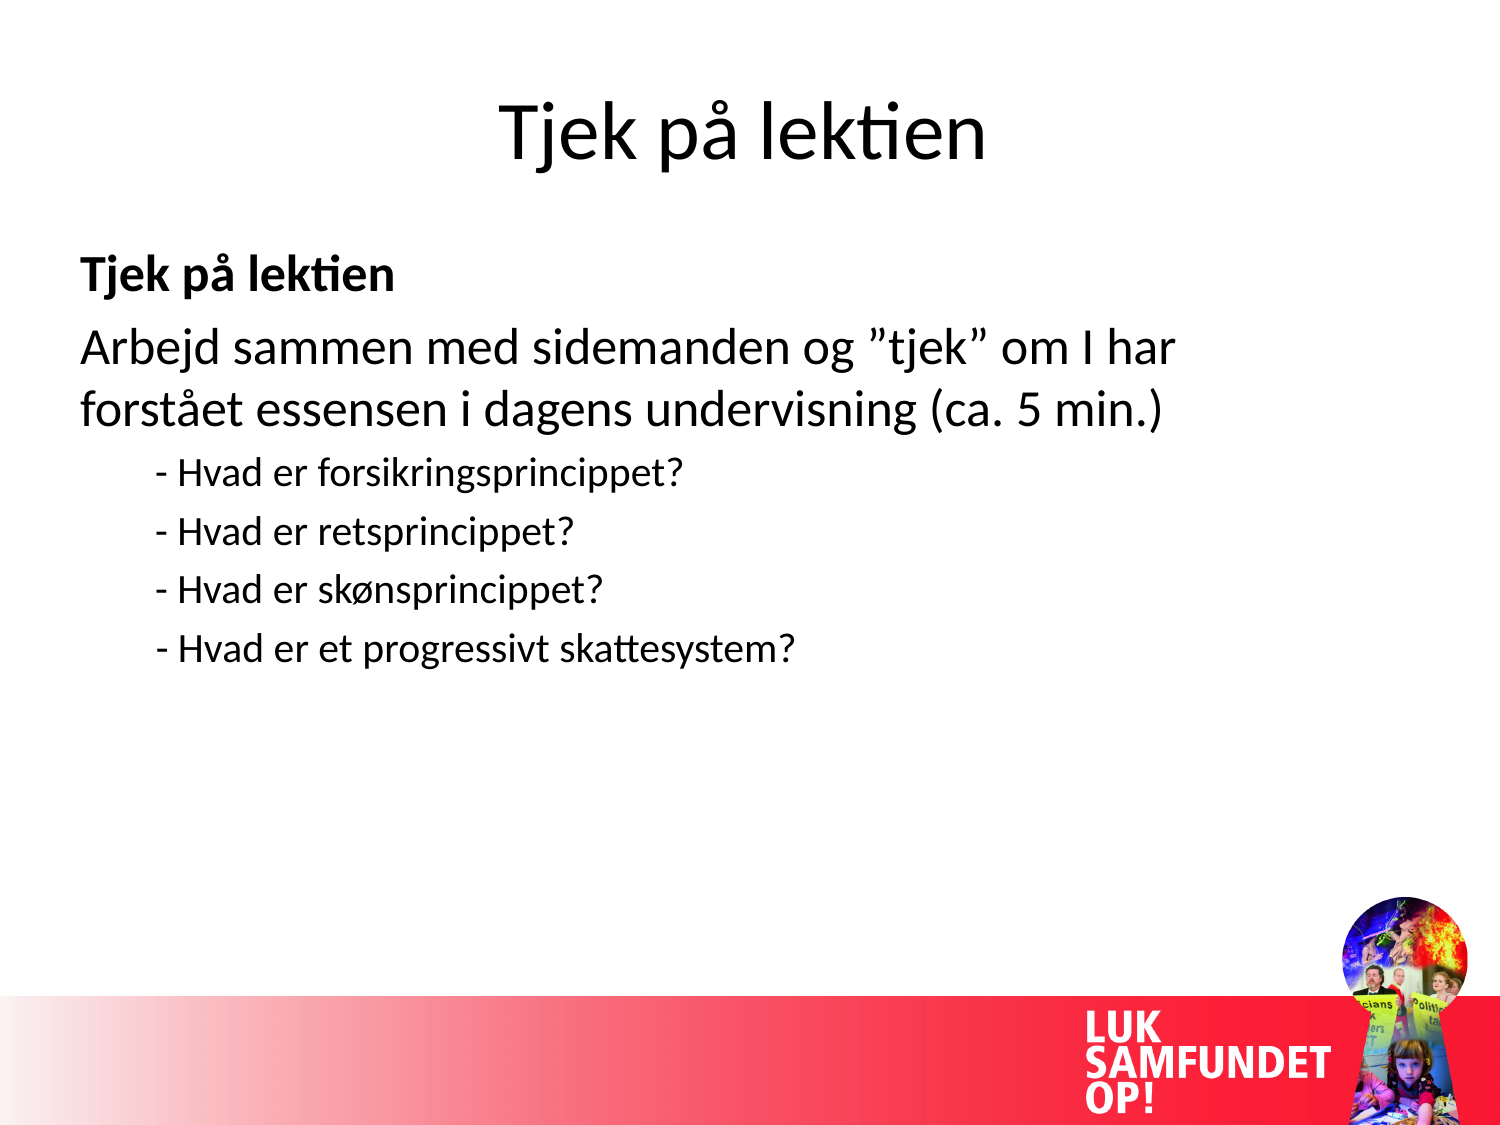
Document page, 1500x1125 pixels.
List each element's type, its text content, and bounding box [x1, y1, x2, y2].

text_box Tjek på lektien [29, 30, 1471, 192]
subtitle Tjek på lektien Arbejd sammen med sidemanden og ”tjek” om I har forstået essensen i dagens undervisning (ca. 5 min.) - Hvad er forsikringsprincippet? - Hvad er retsprincippet? - Hvad er skønsprincippet? - Hvad er et progressivt skattesystem? [64, 231, 1317, 896]
picture [0, 897, 1500, 1125]
